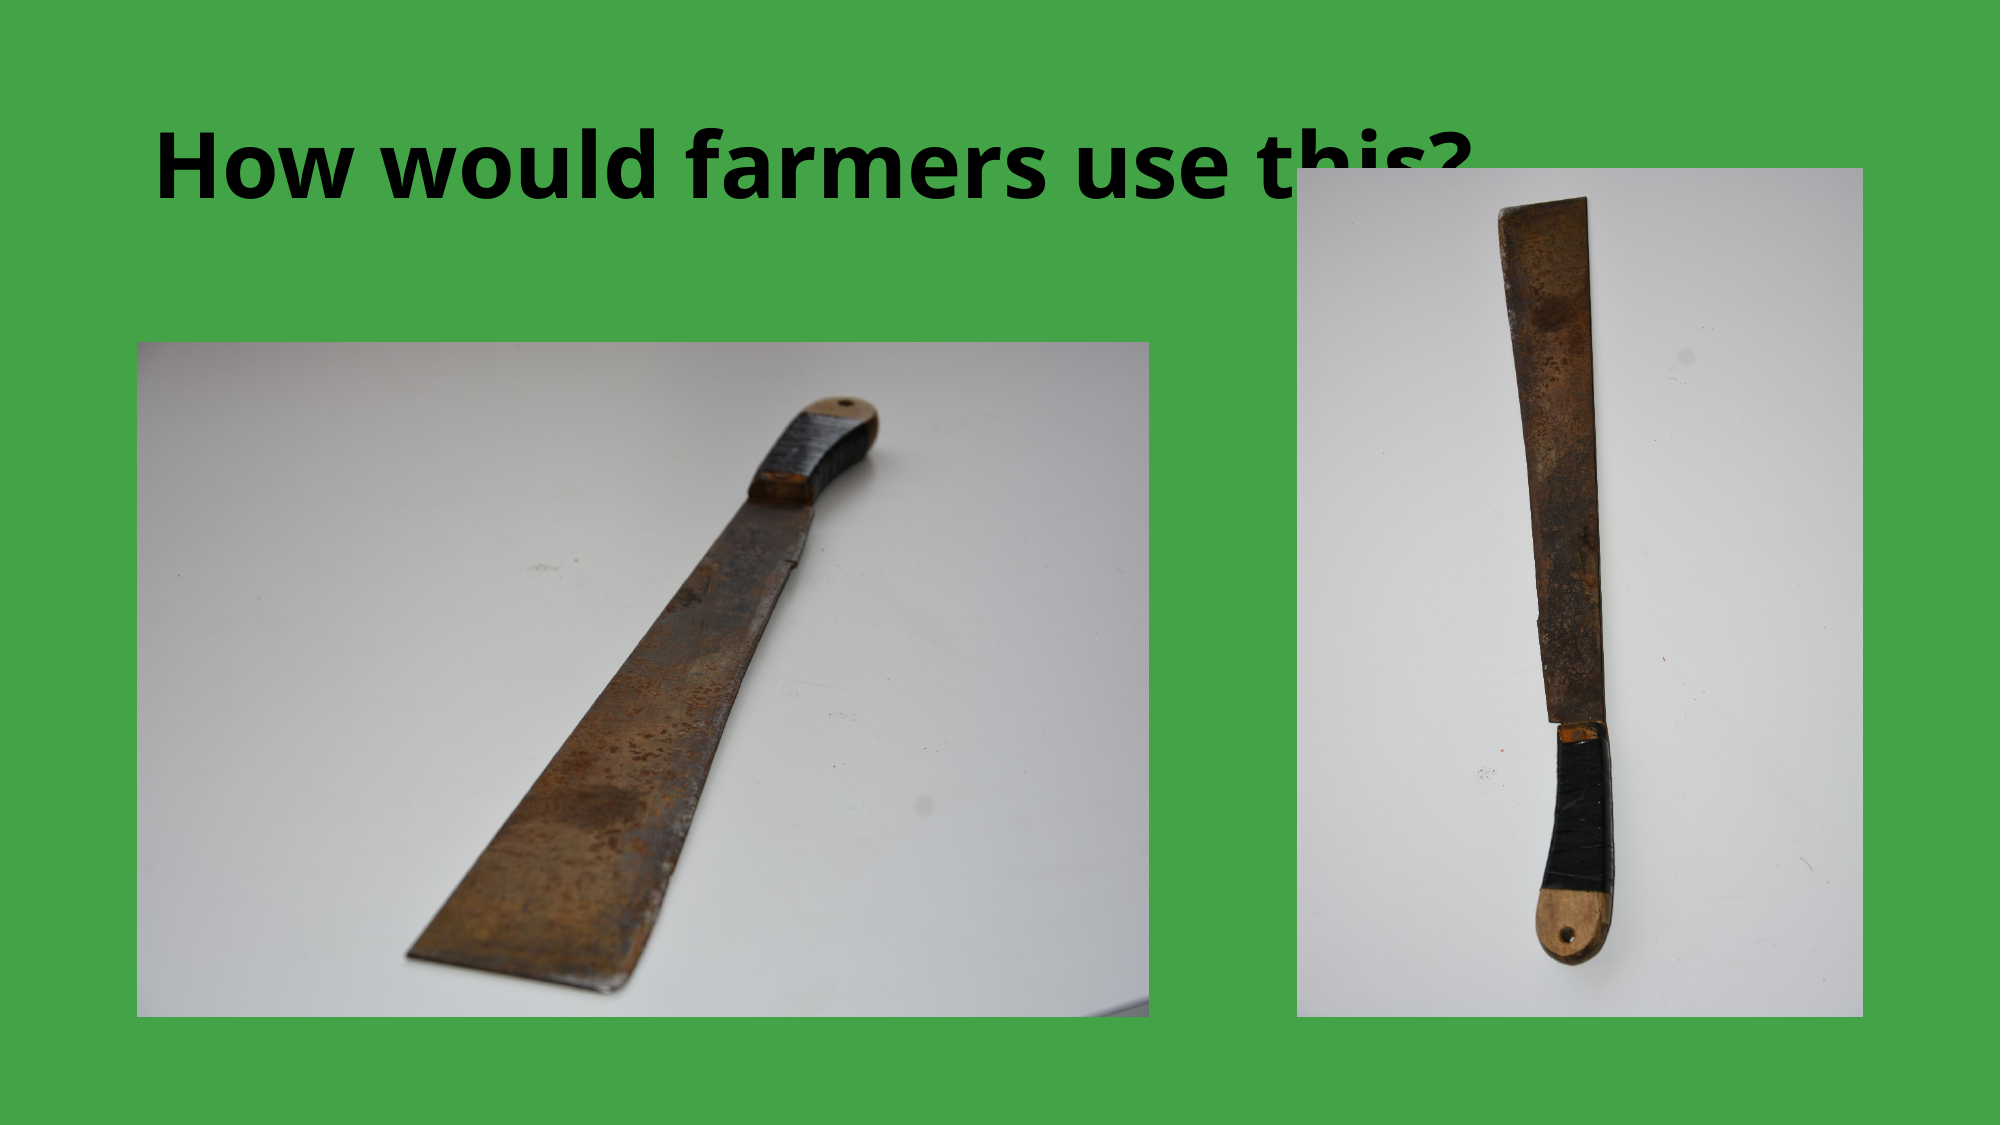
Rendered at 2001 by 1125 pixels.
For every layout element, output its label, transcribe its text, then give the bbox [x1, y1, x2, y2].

picture [137, 342, 1149, 1017]
picture [1297, 168, 1863, 1017]
title How would farmers use this? [137, 59, 1863, 278]
